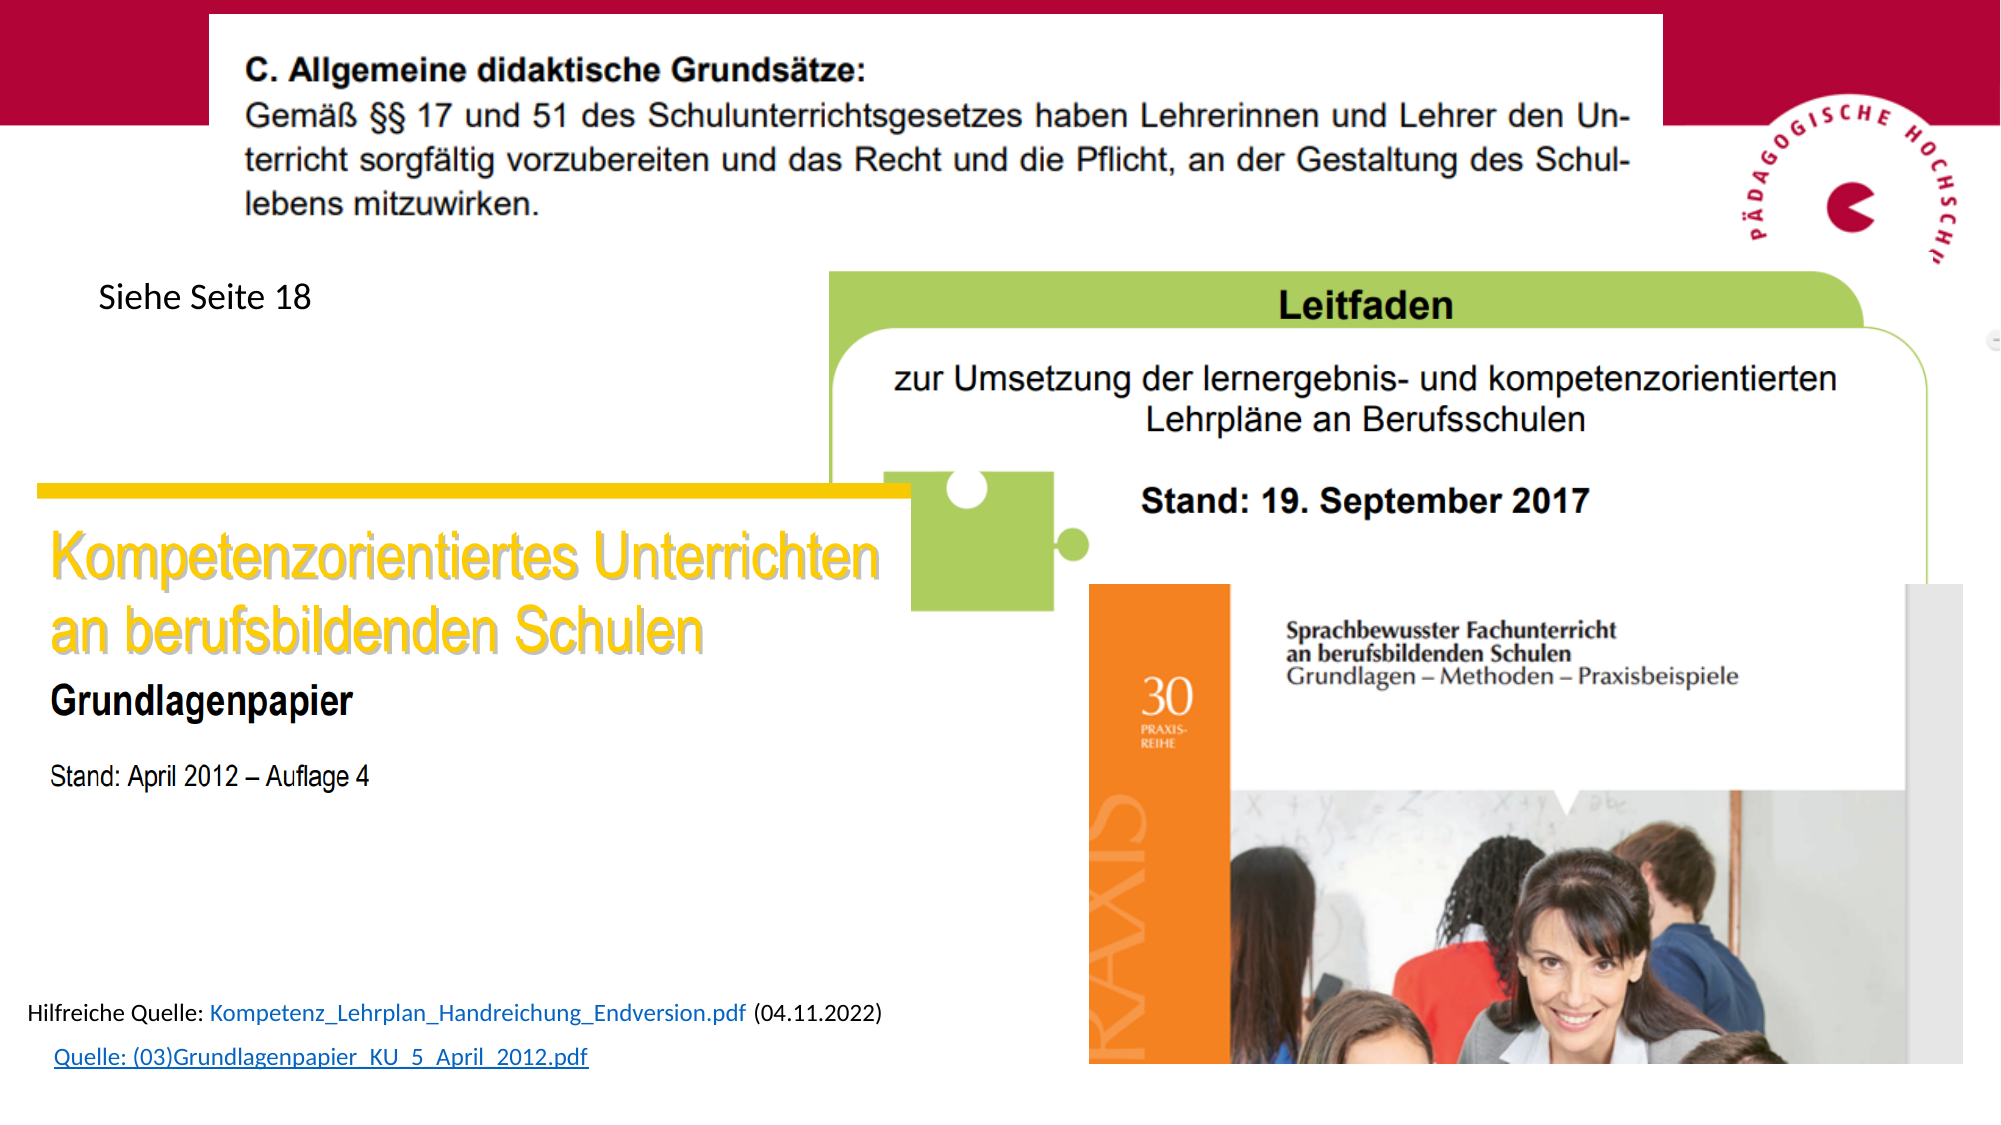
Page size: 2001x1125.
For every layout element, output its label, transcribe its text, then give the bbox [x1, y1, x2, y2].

text_box Siehe Seite 18 [83, 264, 336, 370]
text_box Quelle: (03)Grundlagenpapier_KU_5_April_2012.pdf [39, 1033, 605, 1079]
picture [0, 0, 2001, 1125]
text_box Hilfreiche Quelle: Kompetenz_Lehrplan_Handreichung_Endversion.pdf (04.11.2022) [12, 987, 1013, 1034]
